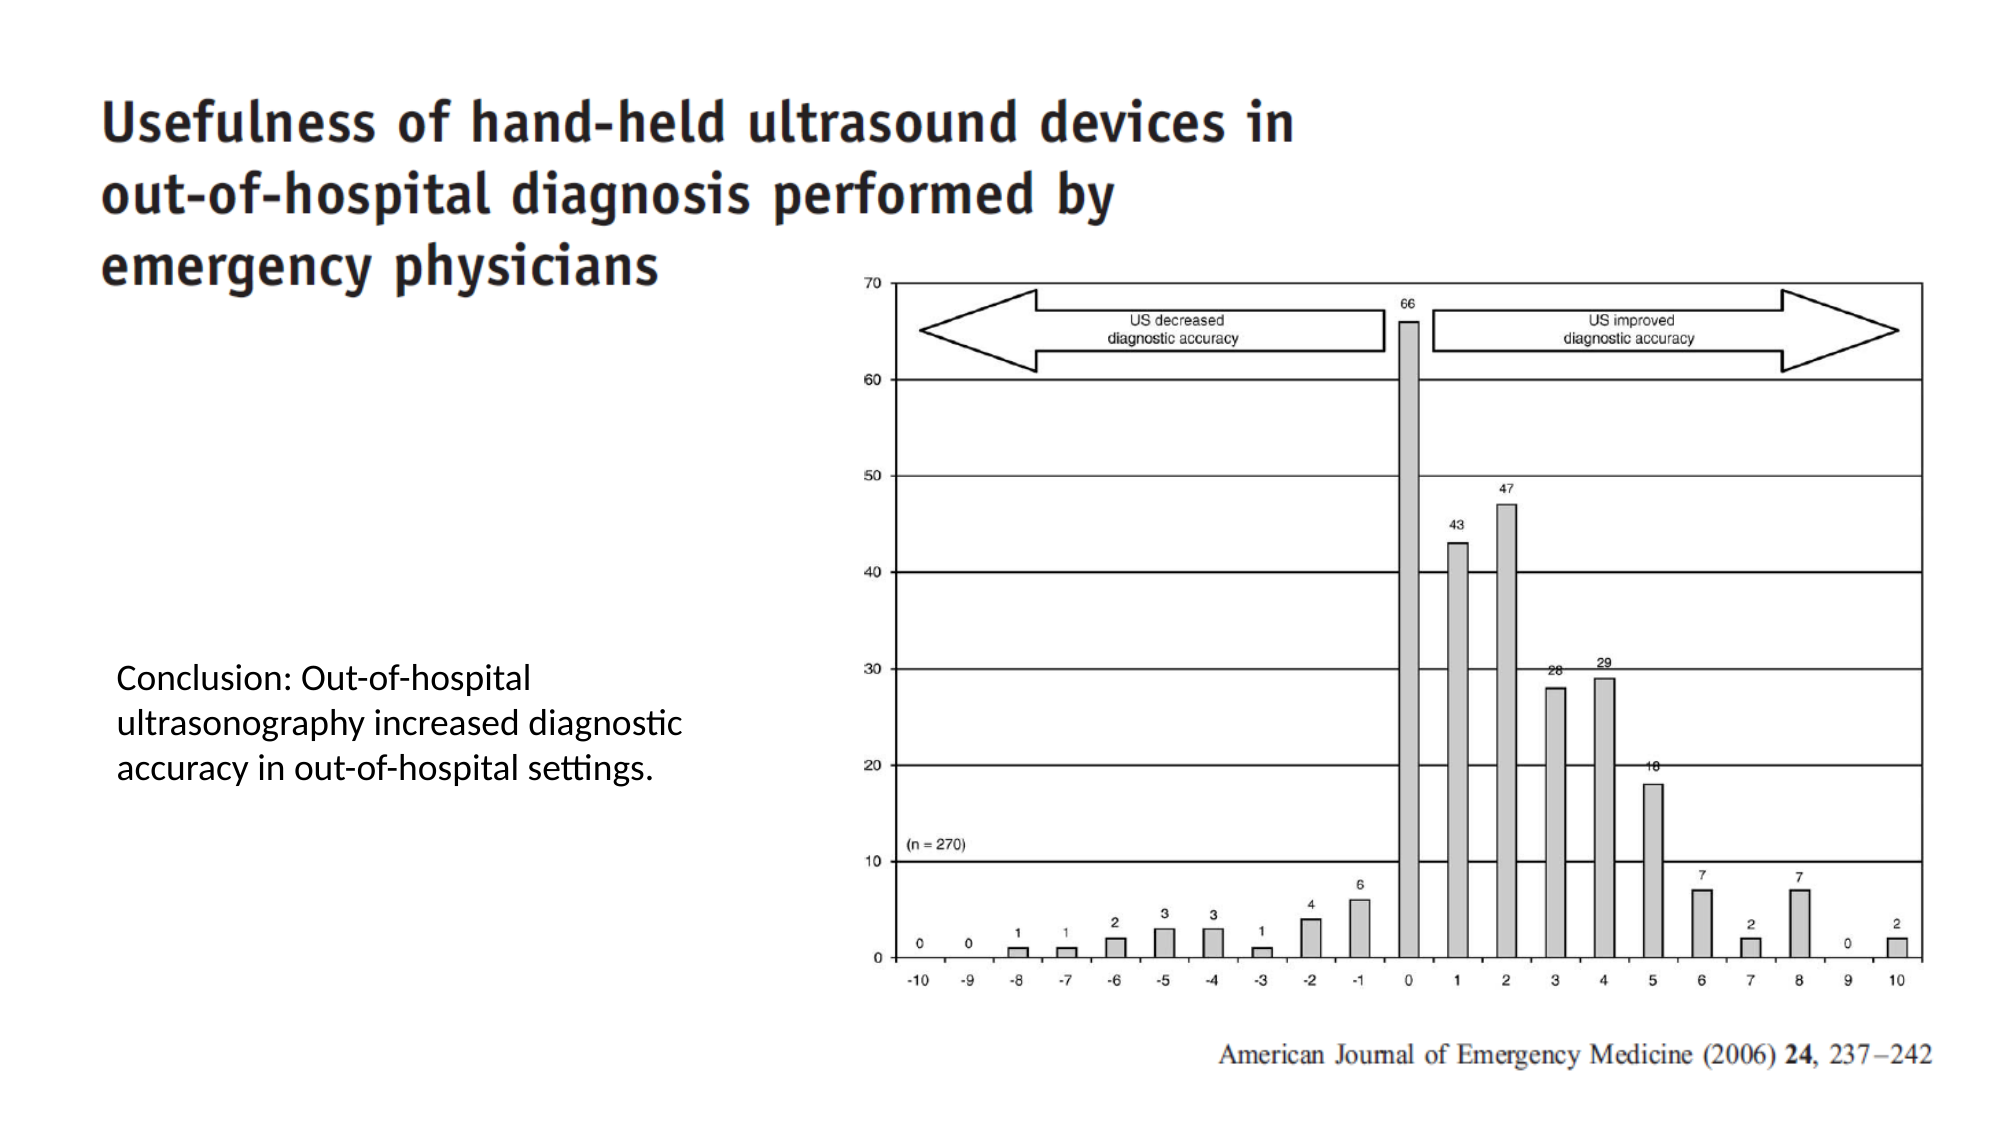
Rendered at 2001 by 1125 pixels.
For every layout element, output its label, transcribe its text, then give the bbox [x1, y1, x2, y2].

picture [70, 73, 1941, 994]
text_box Conclusion: Out-of-hospital ultrasonography increased diagnostic accuracy in out-of-hospital settings. [101, 645, 791, 795]
picture [1211, 1032, 1959, 1078]
